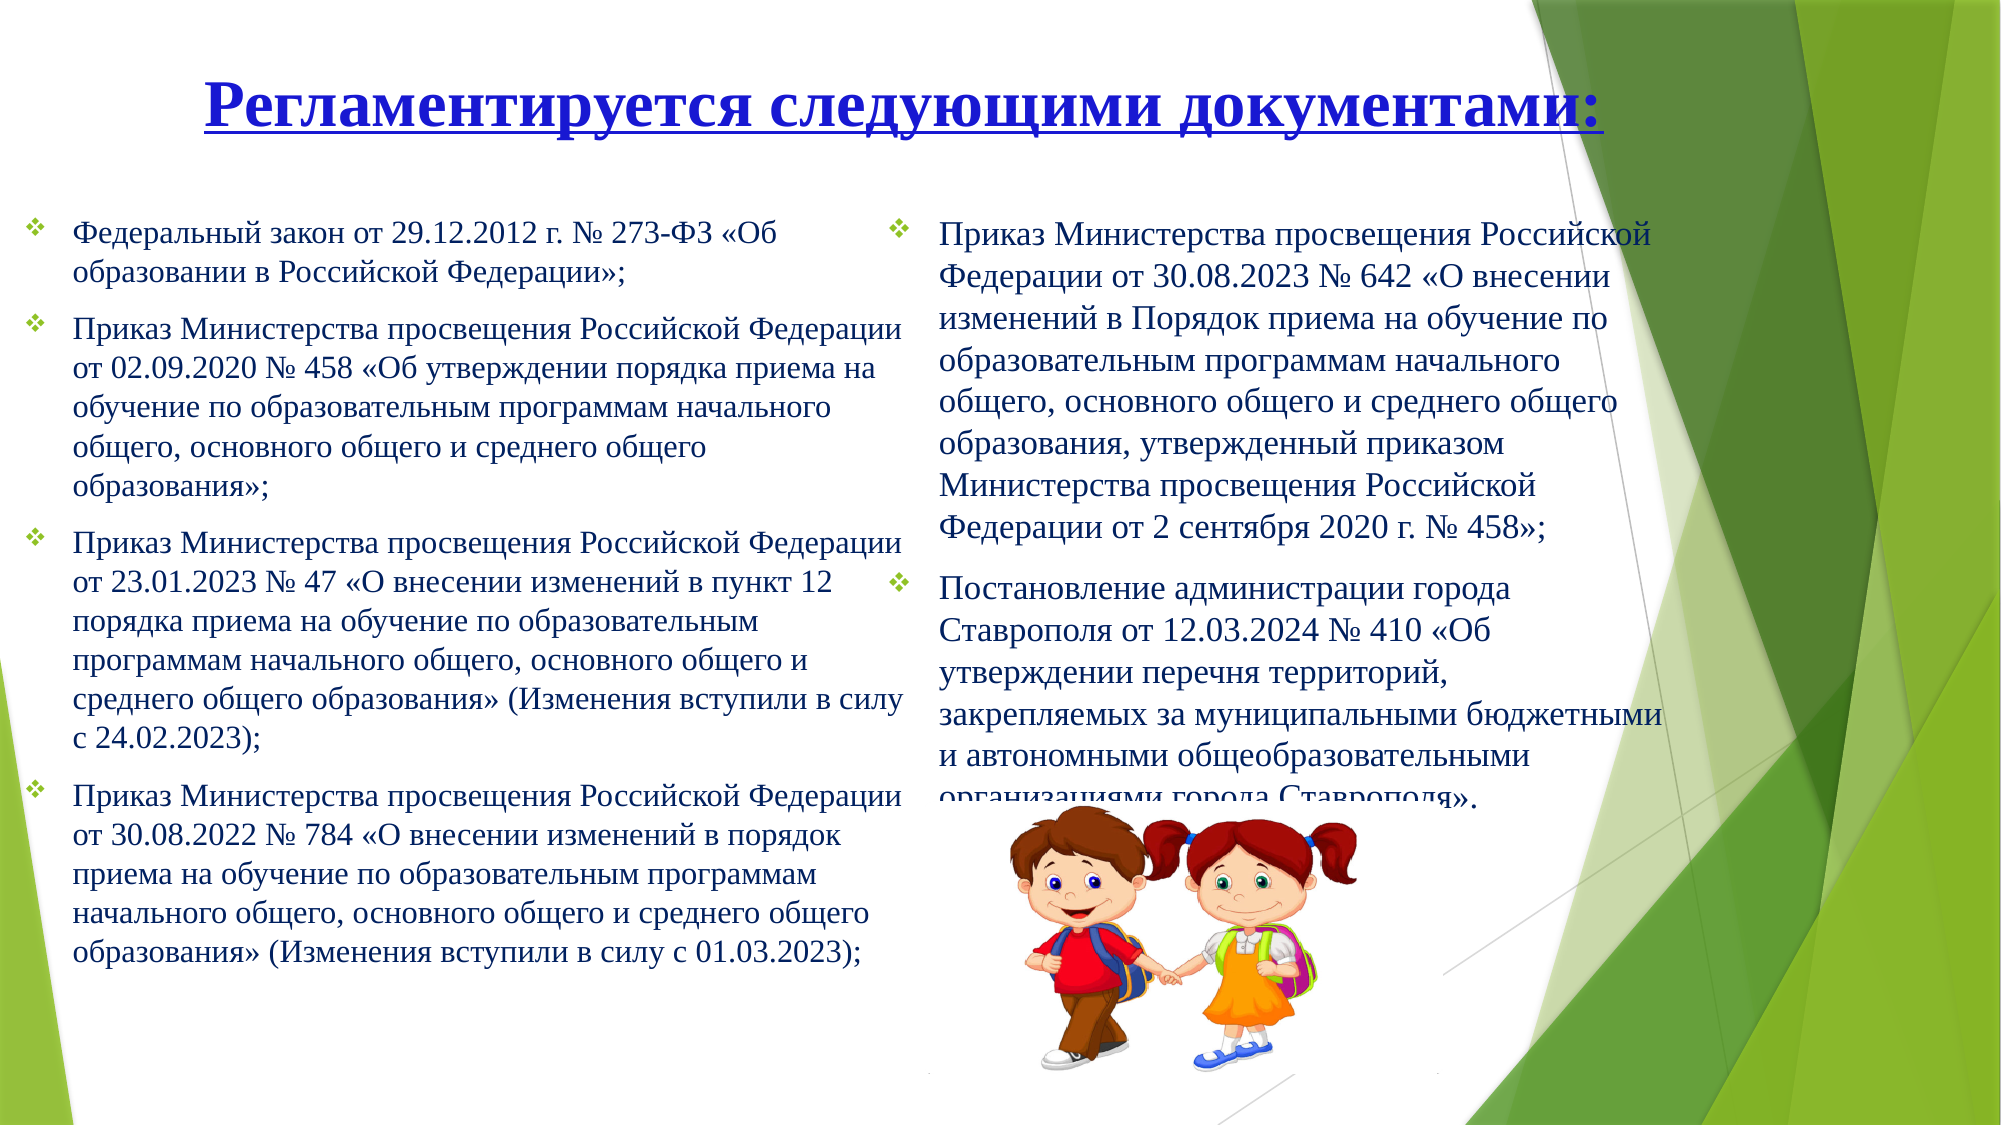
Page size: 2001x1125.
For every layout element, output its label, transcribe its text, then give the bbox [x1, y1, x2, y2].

picture [925, 801, 1443, 1074]
title Регламентируется следующими документами: [87, 59, 1722, 196]
list Приказ Министерства просвещения Российской Федерации от 30.08.2023 № 642 «О внесении изменений в Порядок приема на обучение по образовательным программам начального общего, основного общего и среднего общего образования, утвержденный приказом Министерства просвещения Российской Федерации от 2 сентября 2020 г. № 458»; Постановление администрации города Ставрополя от 12.03.2024 № 410 «Об утверждении перечня территорий, закрепляемых за муниципальными бюджетными и автономными общеобразовательными организациями города Ставрополя». [886, 210, 1666, 862]
list Федеральный закон от 29.12.2012 г. № 273-ФЗ «Об образовании в Российской Федерации»; Приказ Министерства просвещения Российской Федерации от 02.09.2020 № 458 «Об утверждении порядка приема на обучение по образовательным программам начального общего, основного общего и среднего общего образования»; Приказ Министерства просвещения Российской Федерации от 23.01.2023 № 47 «О внесении изменений в пункт 12 порядка приема на обучение по образовательным программам начального общего, основного общего и среднего общего образования» (Изменения вступили в силу с 24.02.2023); Приказ Министерства просвещения Российской Федерации от 30.08.2022 № 784 «О внесении изменений в порядок приема на обучение по образовательным программам начального общего, основного общего и среднего общего образования» (Изменения вступили в силу с 01.03.2023); [23, 210, 909, 1014]
